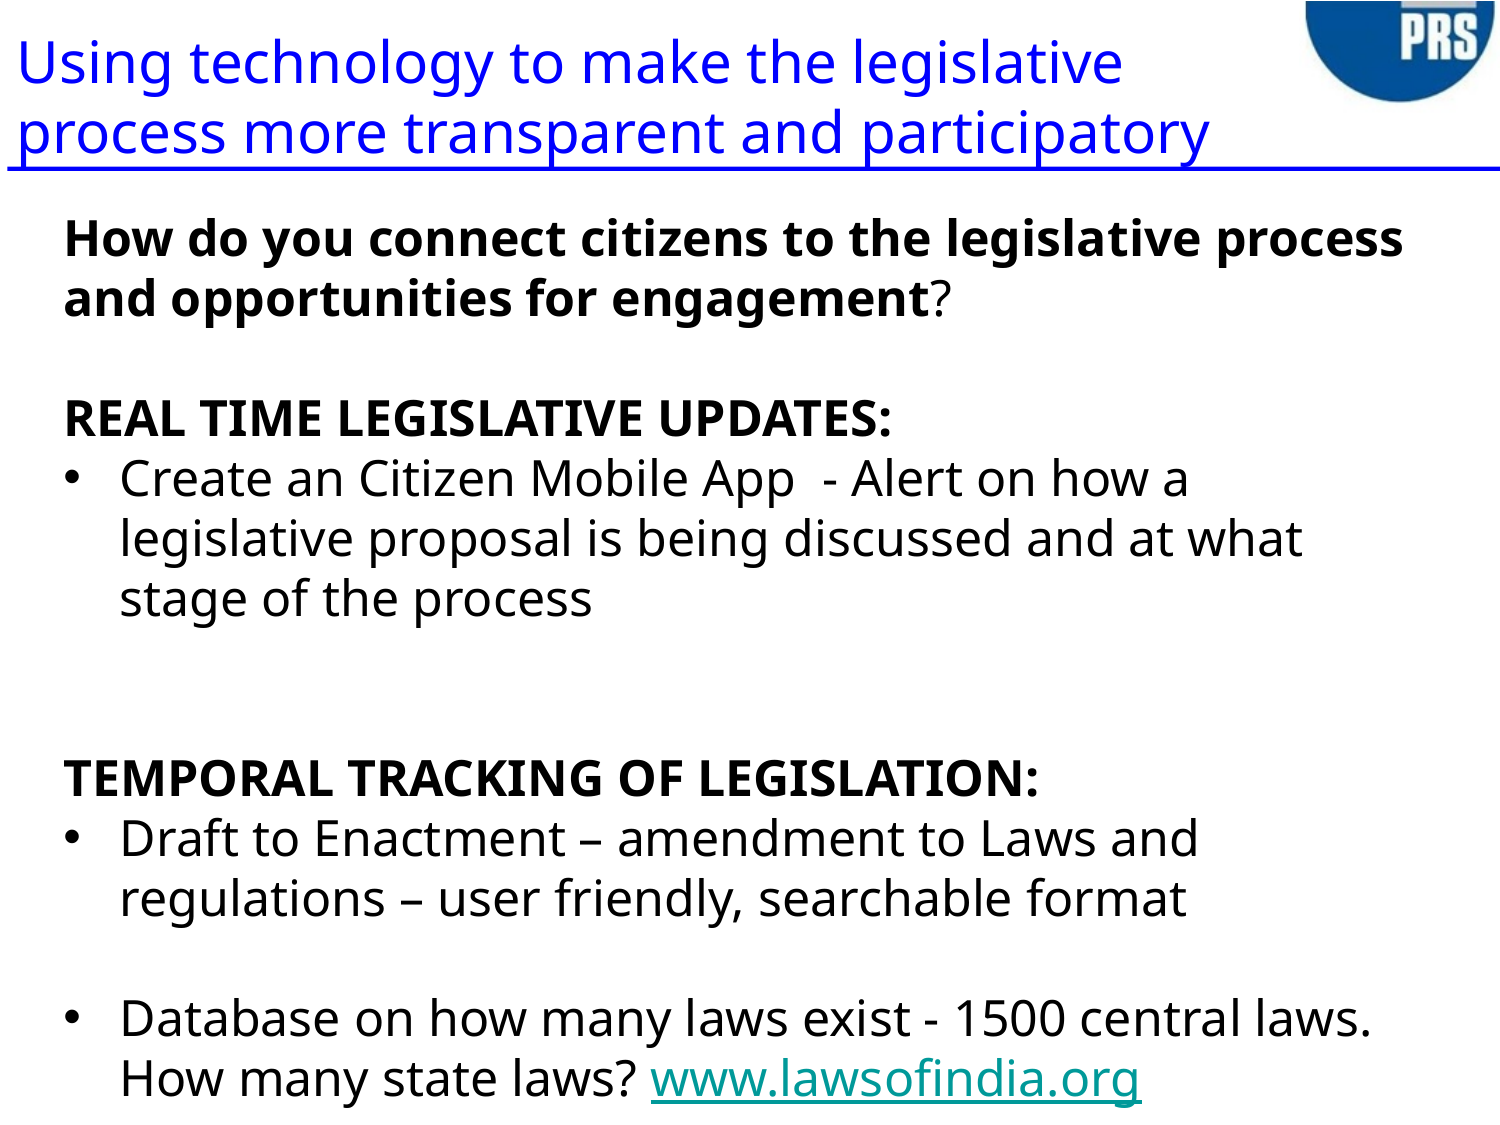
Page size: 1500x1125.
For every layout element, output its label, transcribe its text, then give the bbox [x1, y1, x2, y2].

text_box How do you connect citizens to the legislative process and opportunities for engagement? REAL TIME LEGISLATIVE UPDATES: Create an Citizen Mobile App - Alert on how a legislative proposal is being discussed and at what stage of the process TEMPORAL TRACKING OF LEGISLATION: Draft to Enactment – amendment to Laws and regulations – user friendly, searchable format Database on how many laws exist - 1500 central laws. How many state laws? www.lawsofindia.org [48, 198, 1452, 1125]
text_box Using technology to make the legislative process more transparent and participatory [1, 1, 1352, 189]
picture [1298, 0, 1500, 115]
